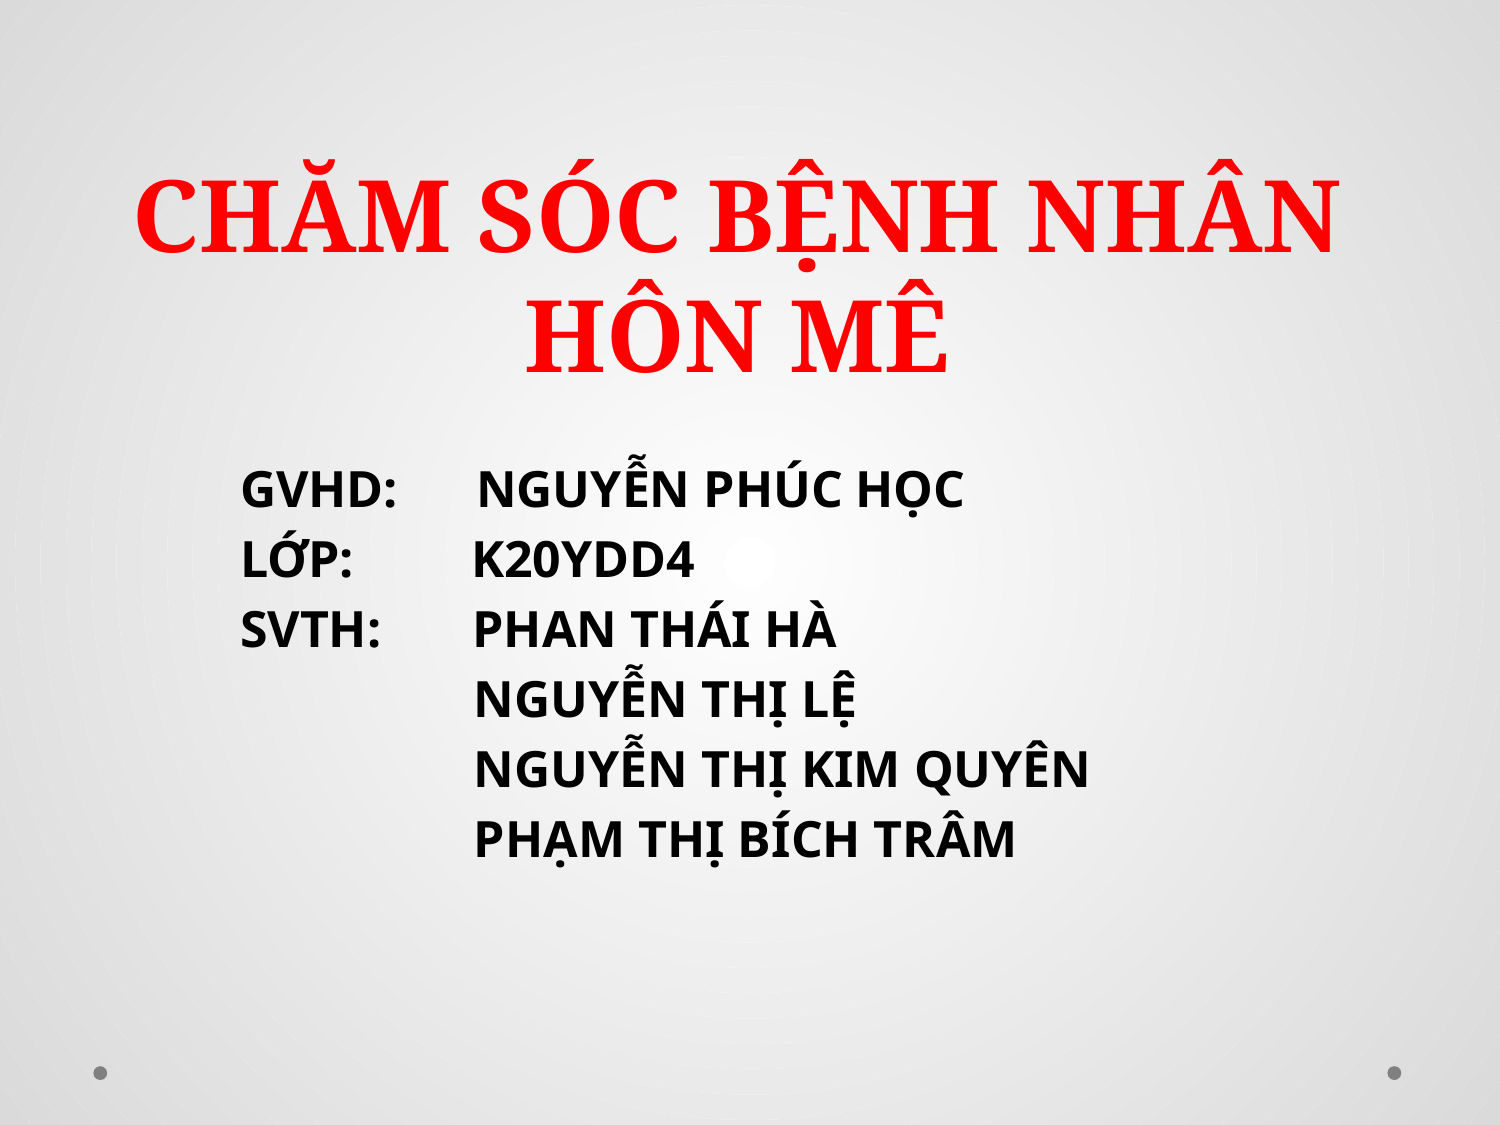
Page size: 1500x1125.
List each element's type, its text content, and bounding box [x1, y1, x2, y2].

subtitle GVHD: NGUYỄN PHÚC HỌC LỚP: K20YDD4 SVTH: PHAN THÁI HÀ NGUYỄN THỊ LỆ NGUYỄN THỊ KIM QUYÊN PHẠM THỊ BÍCH TRÂM [225, 450, 1275, 963]
title CHĂM SÓC BỆNH NHÂN HÔN MÊ [87, 112, 1388, 400]
